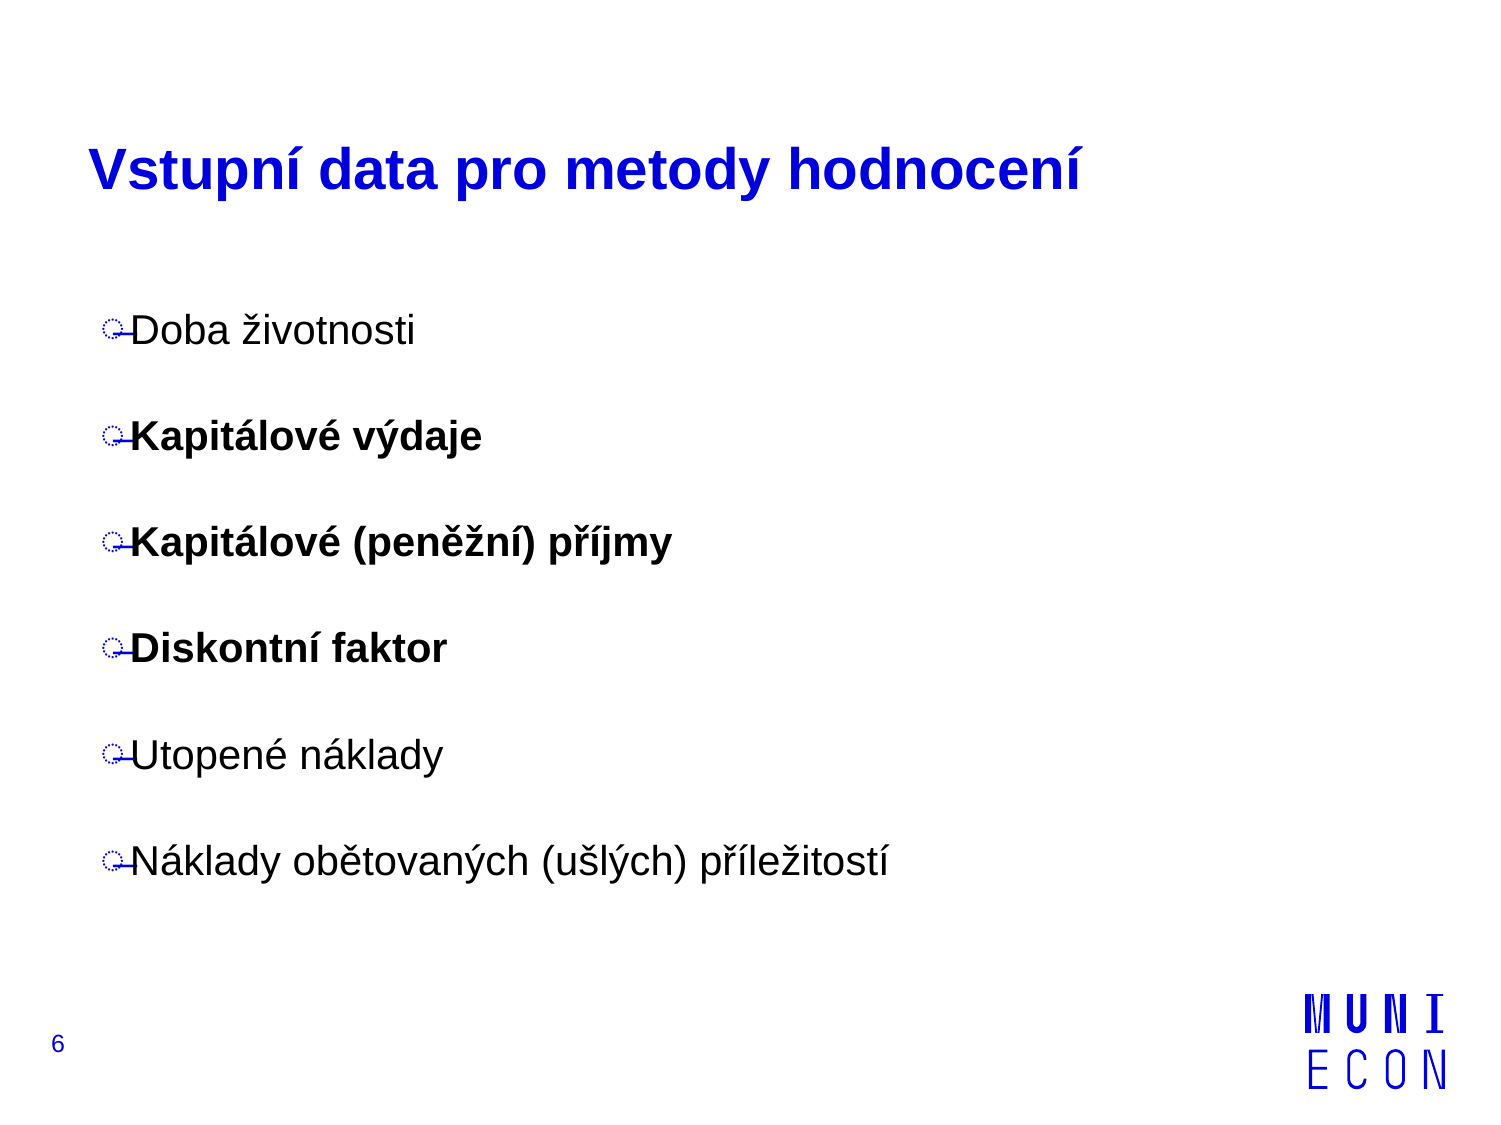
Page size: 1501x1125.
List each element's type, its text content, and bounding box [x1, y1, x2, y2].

list Doba životnosti Kapitálové výdaje Kapitálové (peněžní) příjmy Diskontní faktor Utopené náklady Náklady obětovaných (ušlých) příležitostí [88, 277, 1412, 957]
title Vstupní data pro metody hodnocení [88, 118, 1412, 193]
slide_number 6 [50, 1021, 82, 1063]
